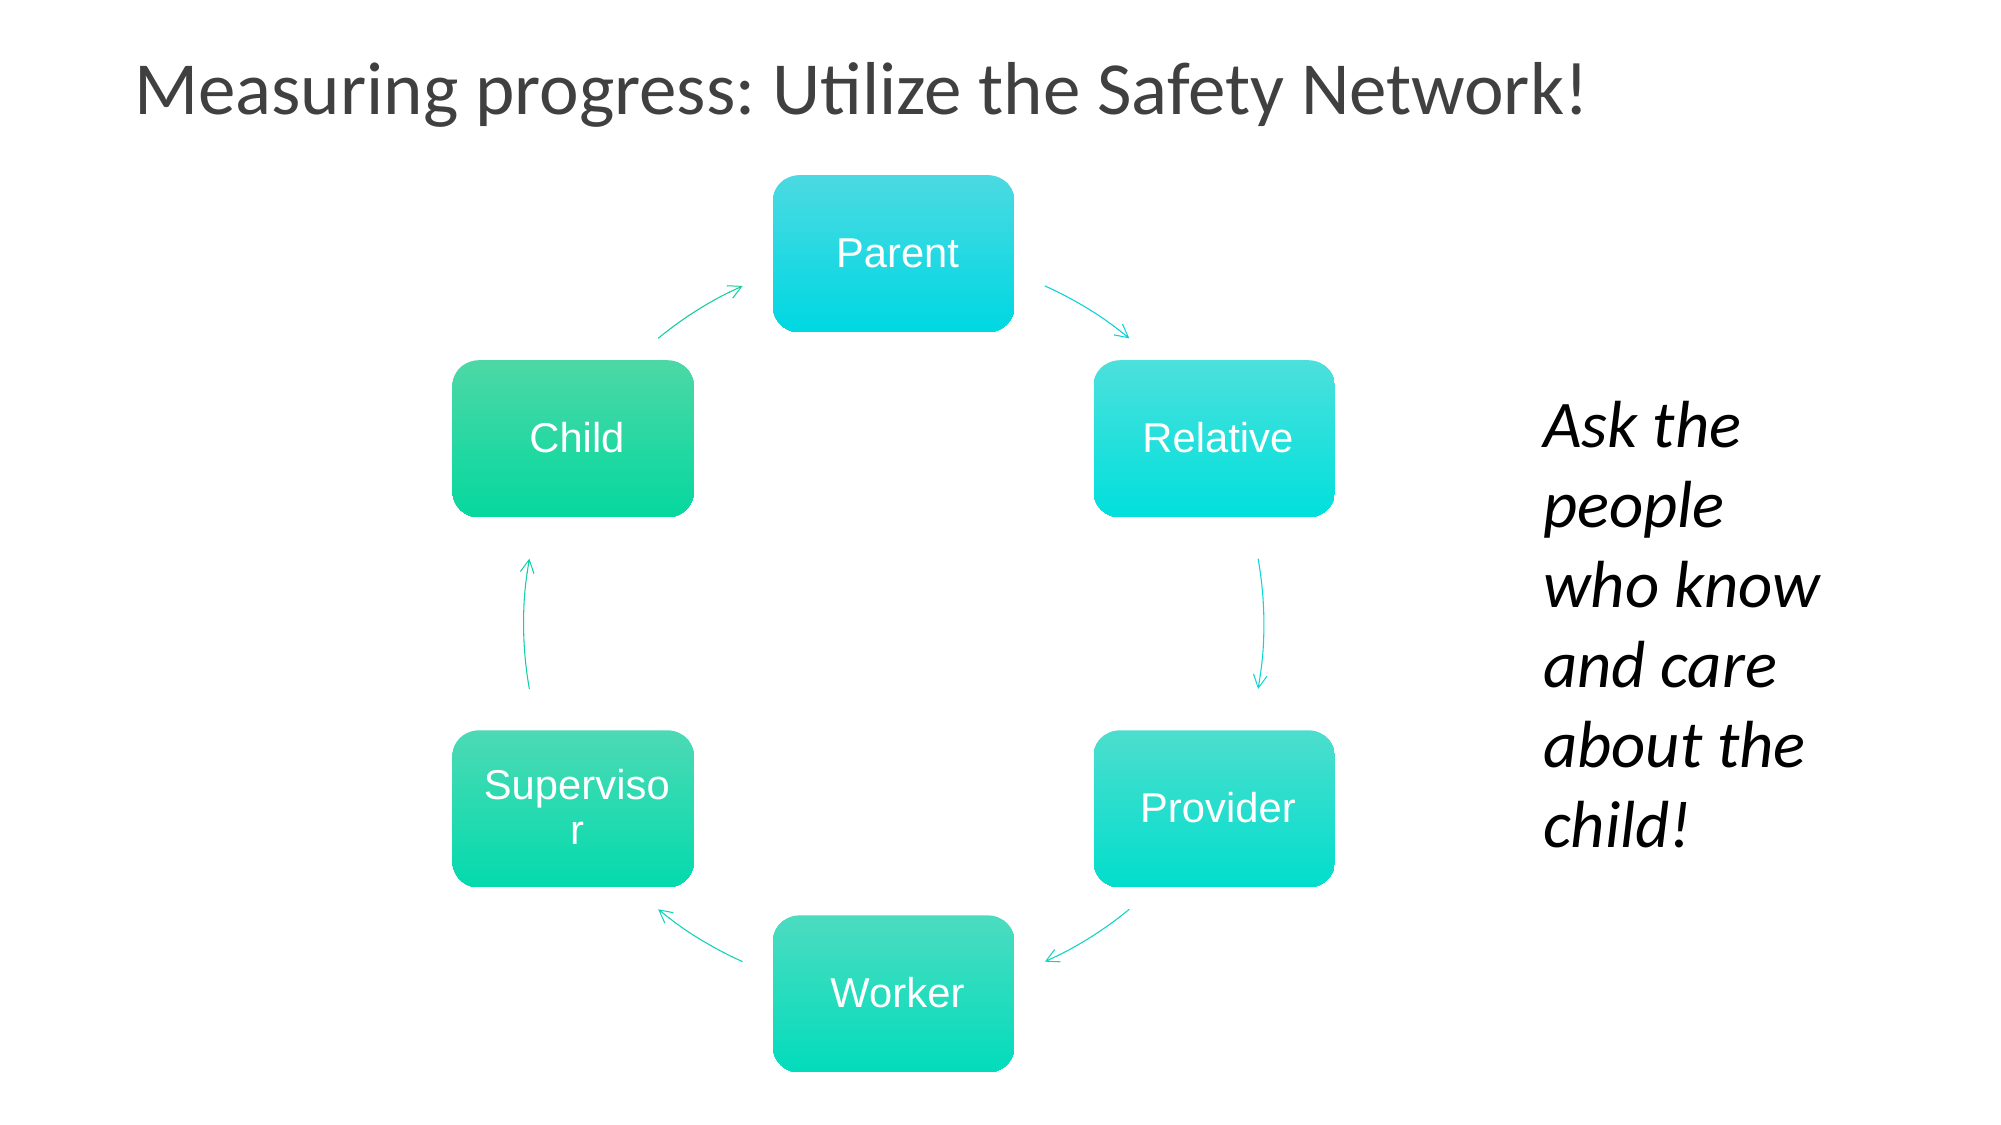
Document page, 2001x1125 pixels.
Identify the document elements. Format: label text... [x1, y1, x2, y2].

title Measuring progress: Utilize the Safety Network! [119, 0, 1845, 199]
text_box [212, 174, 1575, 1073]
text_box Ask the people who know and care about the child! [1575, 373, 1891, 869]
